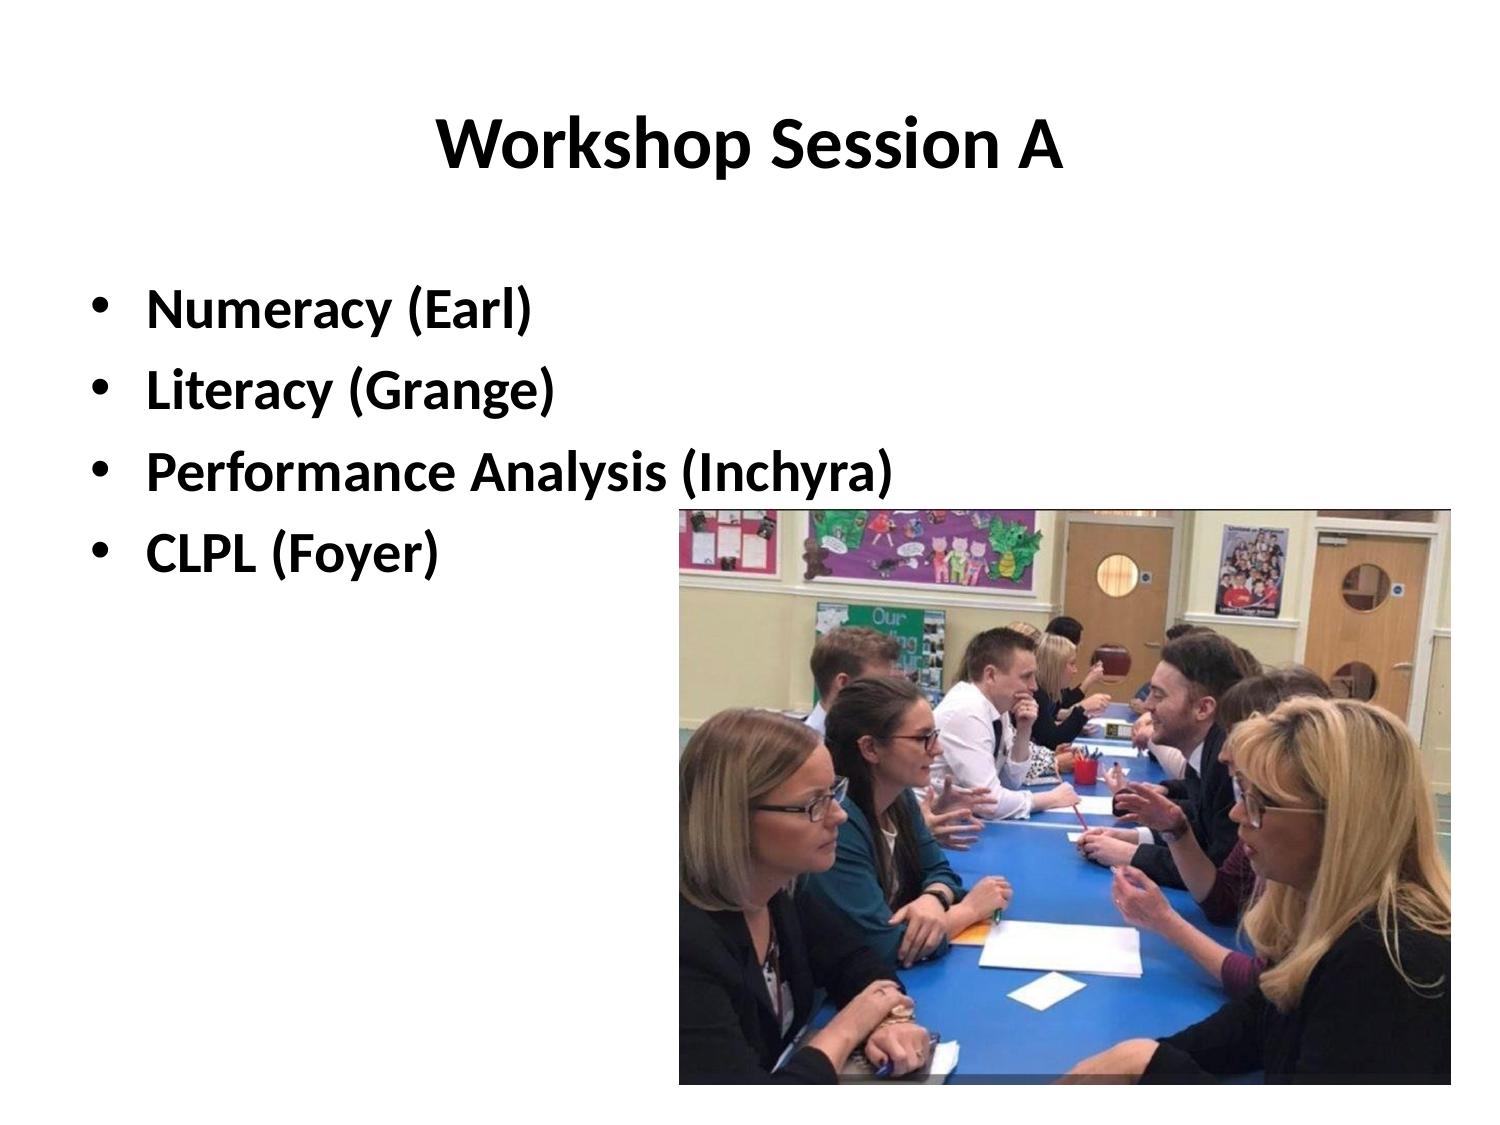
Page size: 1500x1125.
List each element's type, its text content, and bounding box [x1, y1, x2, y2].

list Numeracy (Earl) Literacy (Grange) Performance Analysis (Inchyra) CLPL (Foyer) [75, 262, 1425, 1005]
picture [678, 508, 1451, 1085]
title Workshop Session A [75, 45, 1425, 233]
